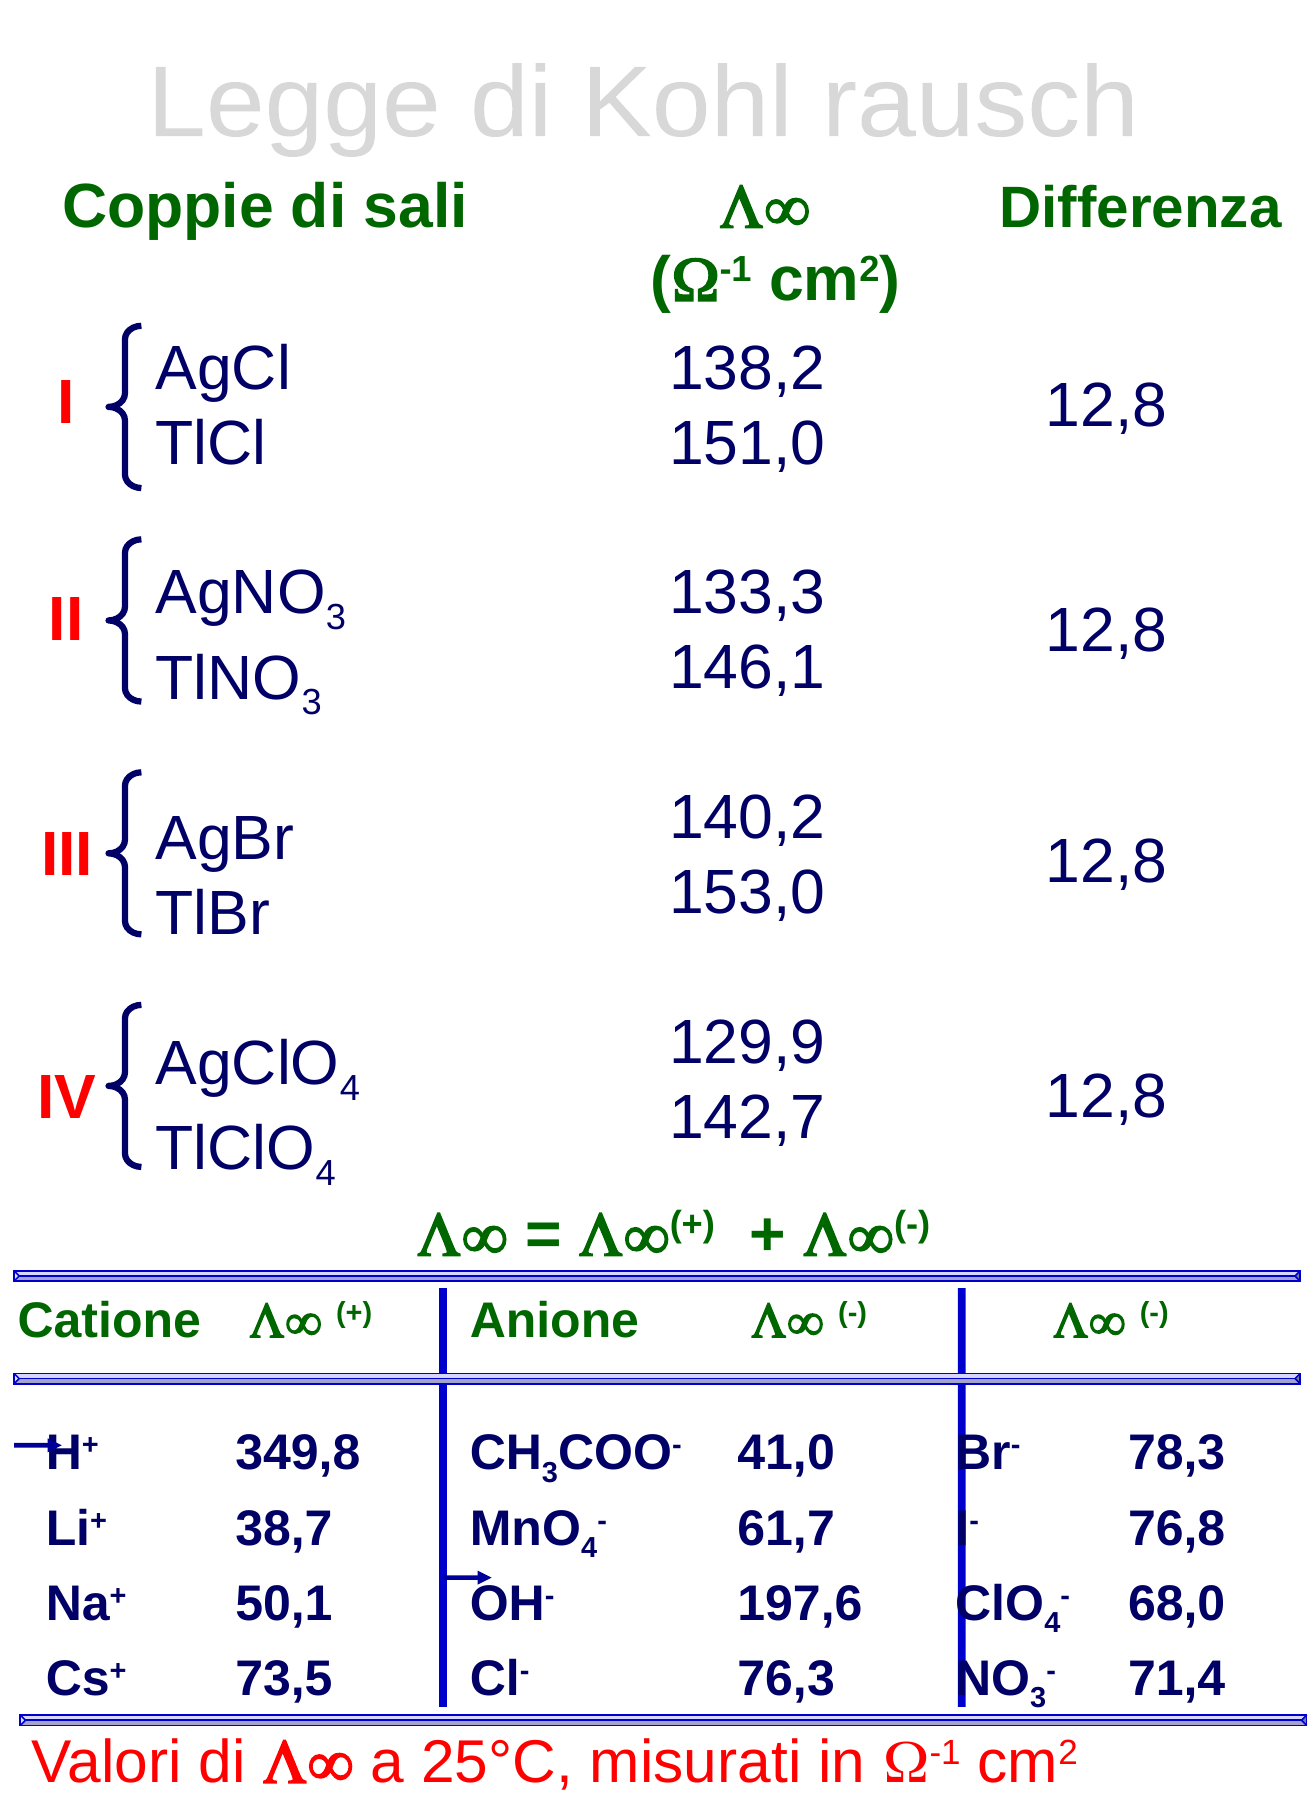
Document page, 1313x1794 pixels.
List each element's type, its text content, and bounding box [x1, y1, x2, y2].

text_box III [30, 807, 104, 893]
text_box [14, 1439, 62, 1452]
text_box [108, 325, 142, 489]
text_box Valori di  a 25°C, misurati in -1 cm2 [21, 1714, 1089, 1794]
text_box [443, 1571, 492, 1584]
text_box [108, 772, 142, 935]
text_box I [46, 355, 85, 442]
text_box II [38, 572, 94, 659]
text_box [108, 539, 142, 702]
text_box 12,8 [1004, 814, 1178, 900]
text_box 138,2 151,0 133,3 146,1 140,2 153,0 129,9 142,7 [658, 321, 836, 1157]
text_box Coppie di sali  Differenza (-1 cm2) [51, 180, 1293, 319]
text_box 12,8 [1004, 1050, 1178, 1136]
text_box [108, 1004, 142, 1167]
text_box 12,8 [1004, 359, 1178, 445]
text_box  = (+) + (-) [389, 1187, 941, 1270]
text_box IV [27, 1050, 108, 1136]
text_box Catione  (+) Anione  (-)  (-) H+ 349,8 CH3COO- 41,0 Br- 78,3 Li+ 38,7 MnO4- 61,7 I- 76,8 Na+ 50,1 OH- 197,6 ClO4- 68,0 Cs+ 73,5 Cl- 76,3 NO3- 71,4 [7, 1276, 1236, 1719]
text_box 12,8 [1004, 583, 1178, 669]
text_box AgCl TlCl AgNO3 TlNO3 AgBr TlBr AgClO4 TlClO4 [145, 321, 371, 1198]
